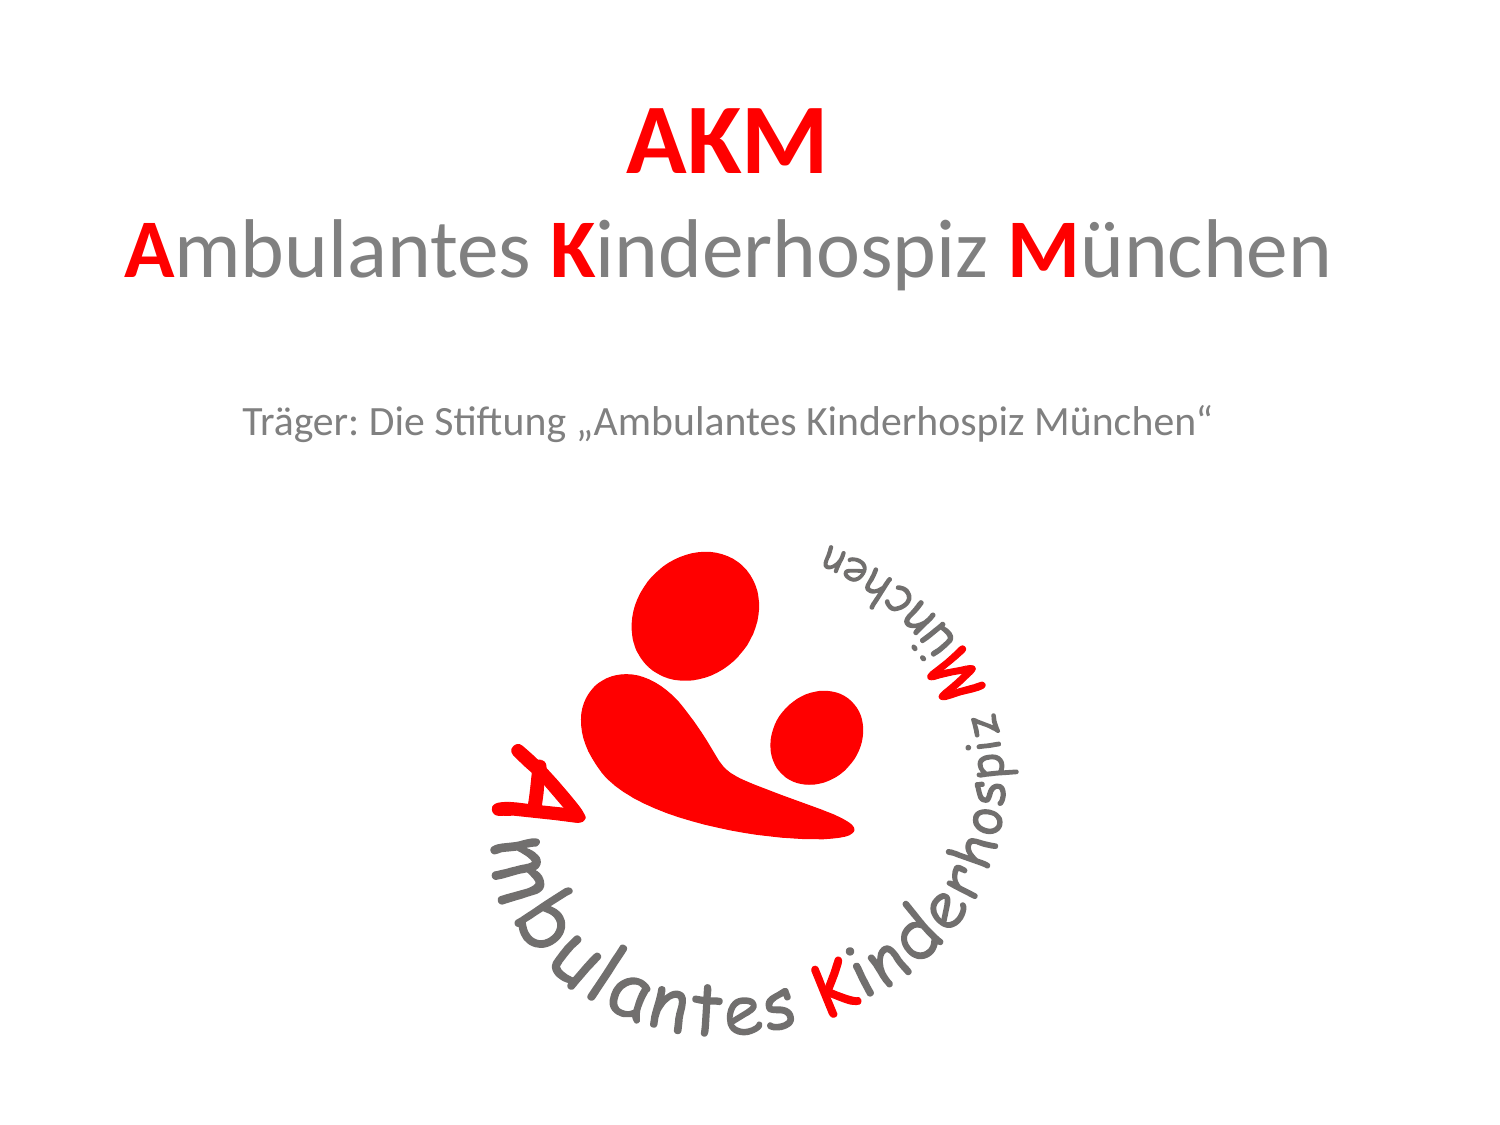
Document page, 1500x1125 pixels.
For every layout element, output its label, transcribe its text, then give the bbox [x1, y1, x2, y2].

picture [369, 408, 1129, 1125]
text_box AKM Ambulantes Kinderhospiz München Träger: Die Stiftung „Ambulantes Kinderhospiz München“ [53, 90, 1404, 278]
